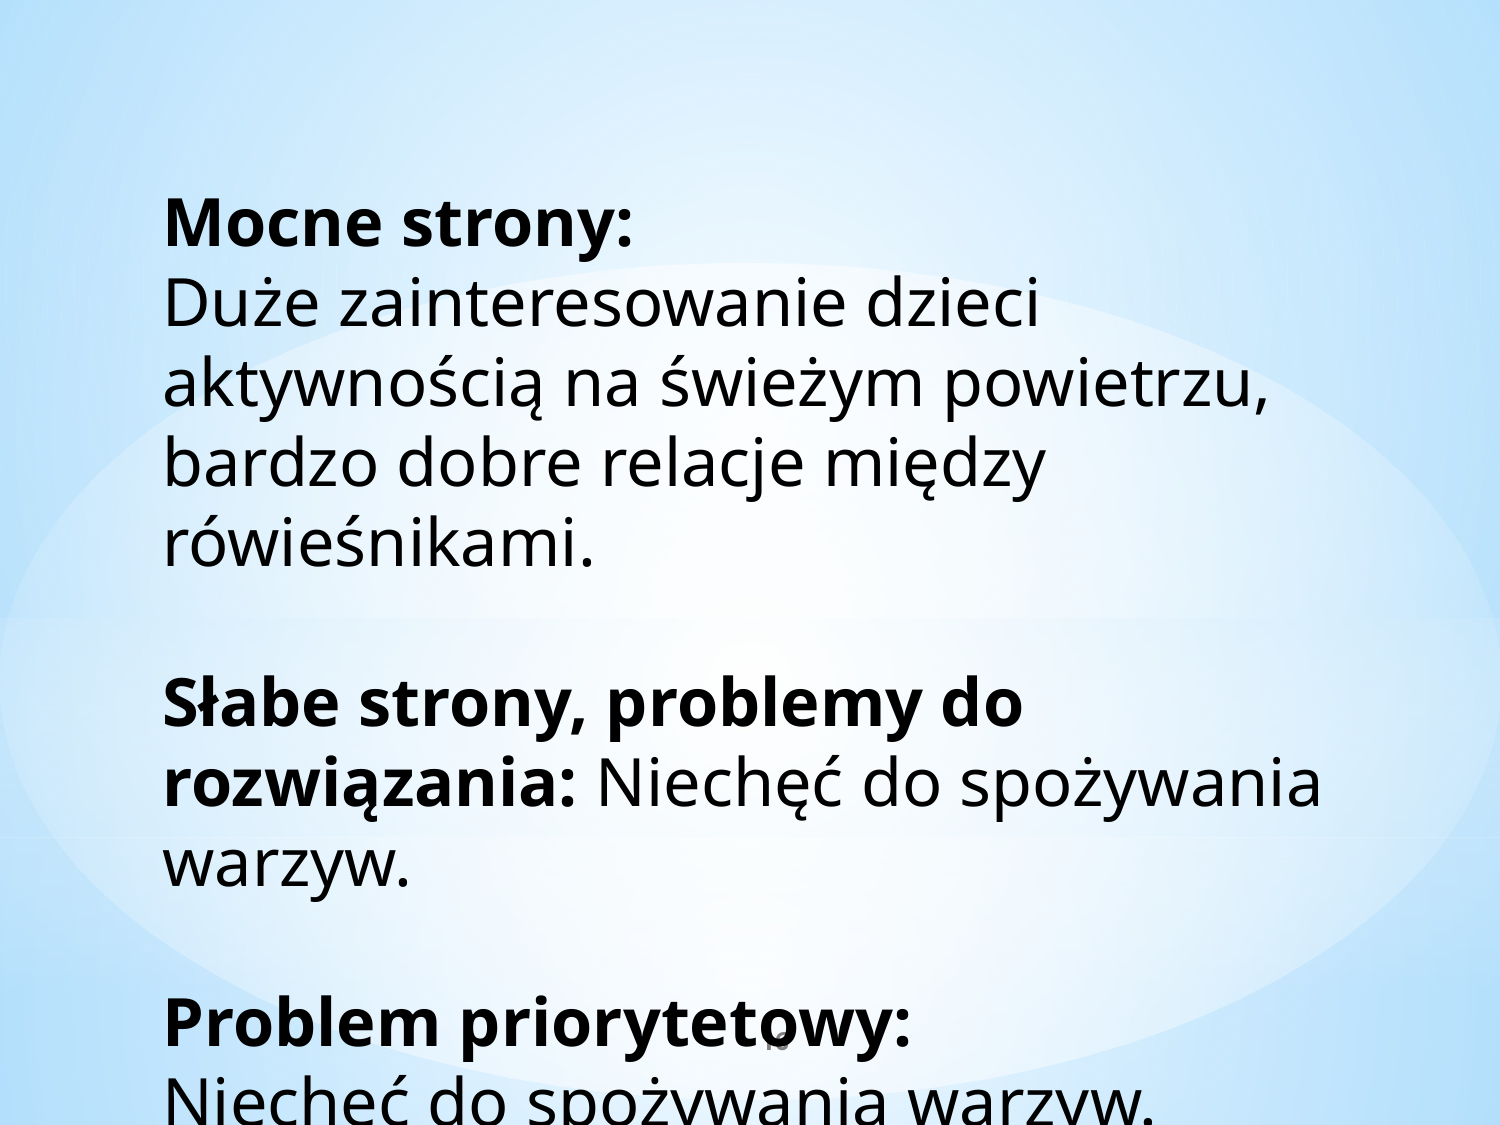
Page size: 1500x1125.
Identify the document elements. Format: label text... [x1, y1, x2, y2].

slide_number 16 [624, 1012, 925, 1073]
text_box Mocne strony: Duże zainteresowanie dzieci aktywnością na świeżym powietrzu, bardzo dobre relacje między rówieśnikami. Słabe strony, problemy do rozwiązania: Niechęć do spożywania warzyw. Problem priorytetowy: Niechęć do spożywania warzyw. [147, 172, 1435, 1125]
